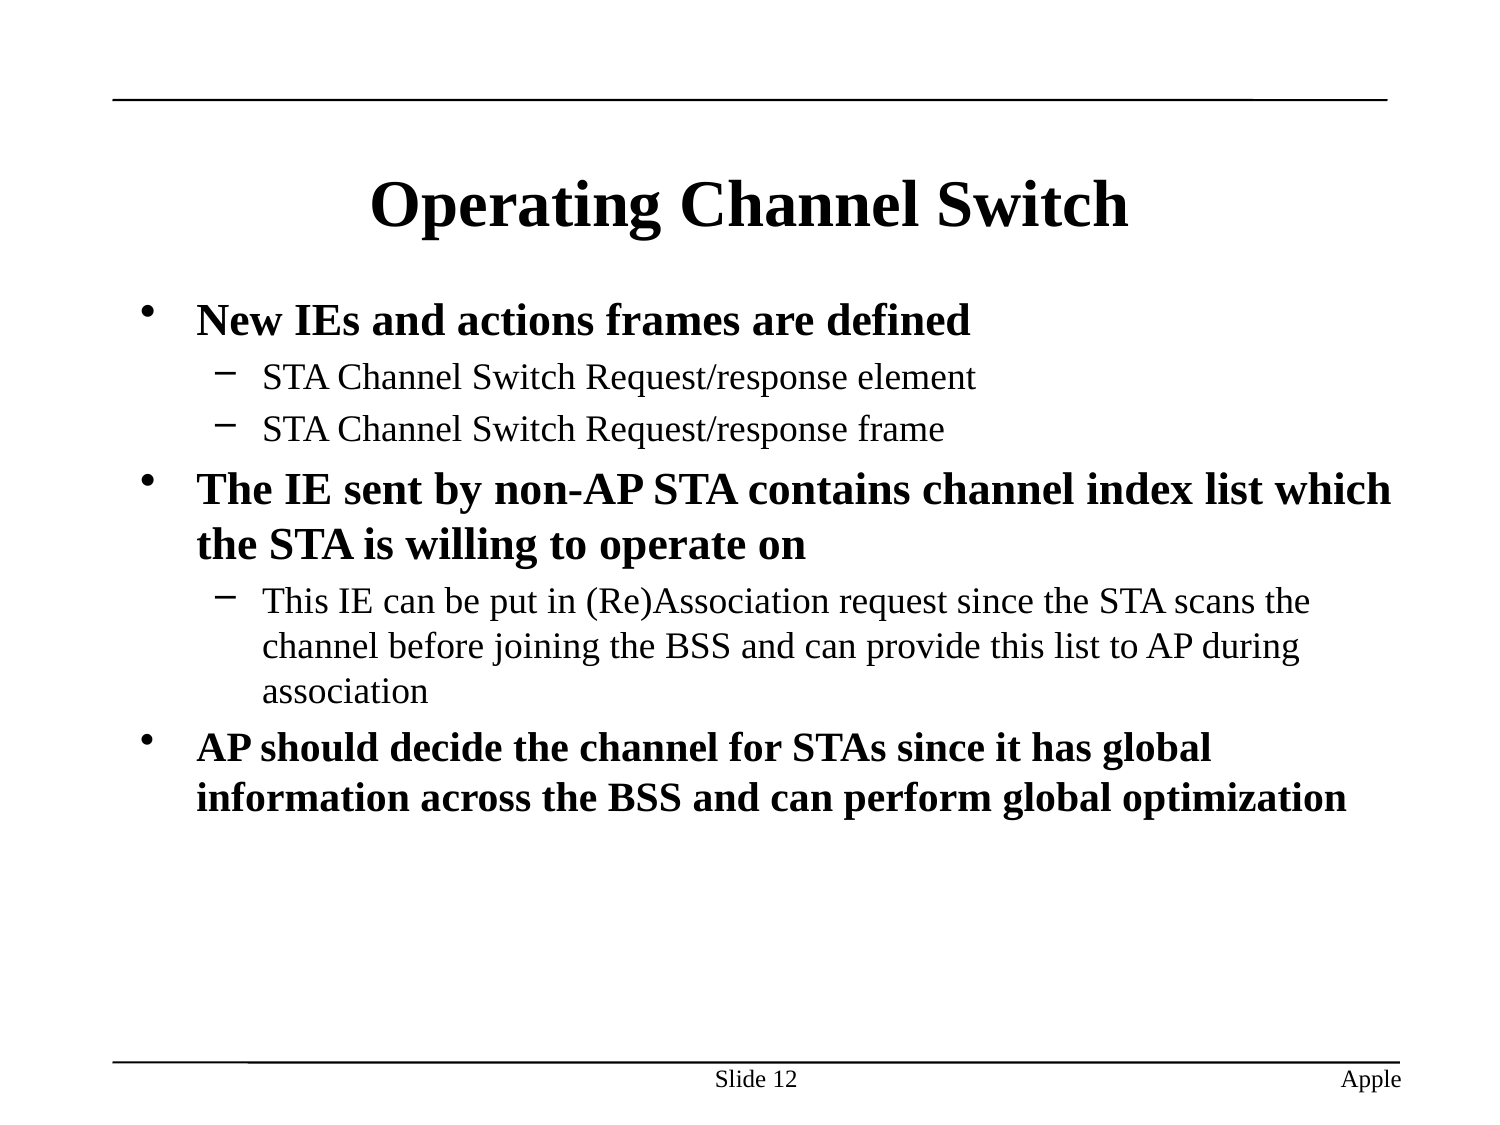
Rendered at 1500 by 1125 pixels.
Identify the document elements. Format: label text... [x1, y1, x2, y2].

slide_number Slide 12 [712, 1061, 800, 1093]
title Operating Channel Switch [112, 112, 1388, 288]
footer Apple [949, 1061, 1402, 1124]
list New IEs and actions frames are defined STA Channel Switch Request/response element STA Channel Switch Request/response frame The IE sent by non-AP STA contains channel index list which the STA is willing to operate on This IE can be put in (Re)Association request since the STA scans the channel before joining the BSS and can provide this list to AP during association AP should decide the channel for STAs since it has global information across the BSS and can perform global optimization [124, 281, 1432, 1003]
